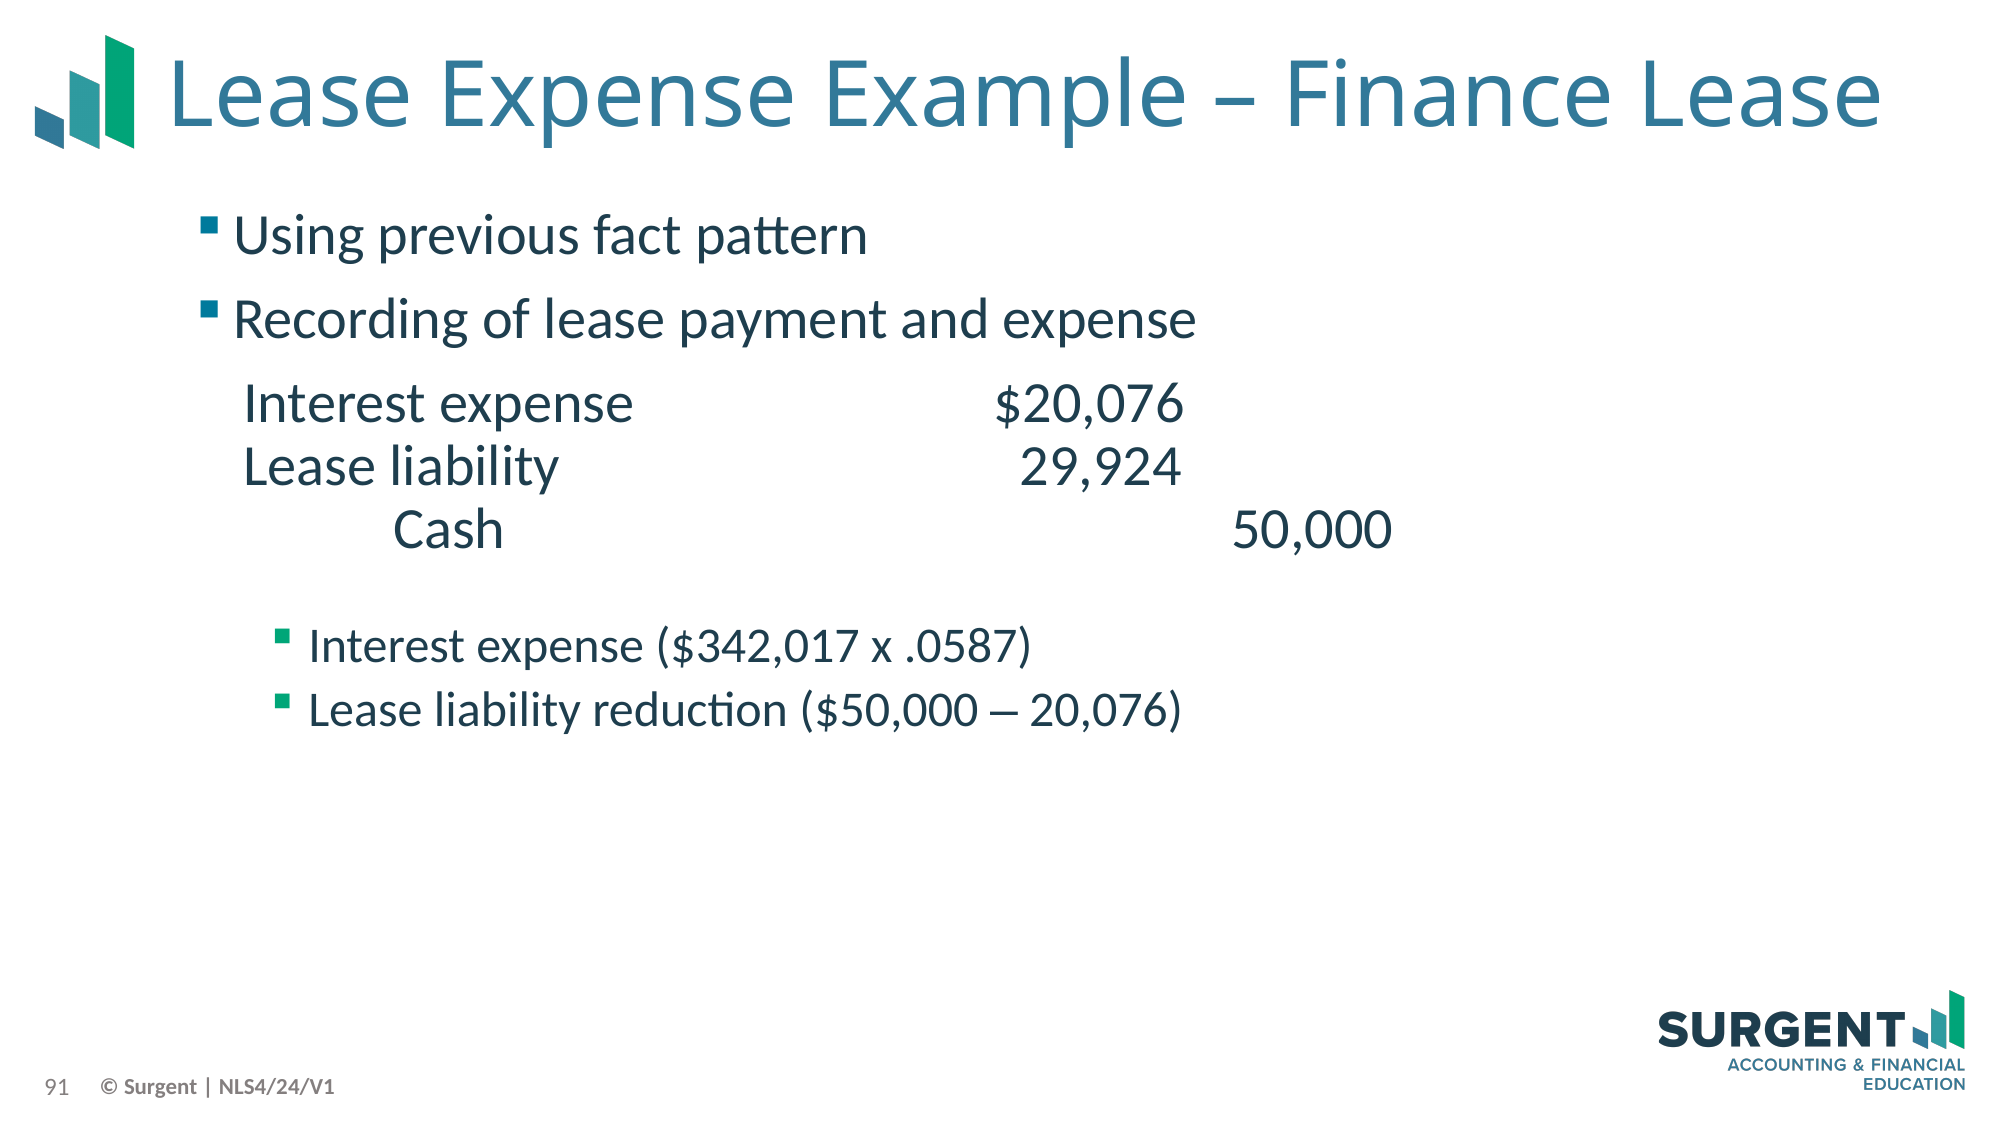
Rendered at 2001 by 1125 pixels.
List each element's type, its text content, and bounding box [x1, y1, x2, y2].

footer © Surgent | NLS4/24/V1 [85, 1055, 402, 1115]
slide_number 91 [0, 1055, 85, 1115]
list Using previous fact pattern Recording of lease payment and expense Interest expense $20,076 Lease liability 29,924 Cash 50,000 Interest expense ($342,017 x .0587) Lease liability reduction ($50,000 – 20,076) [180, 197, 1910, 967]
title Lease Expense Example – Finance Lease [151, 55, 1915, 149]
